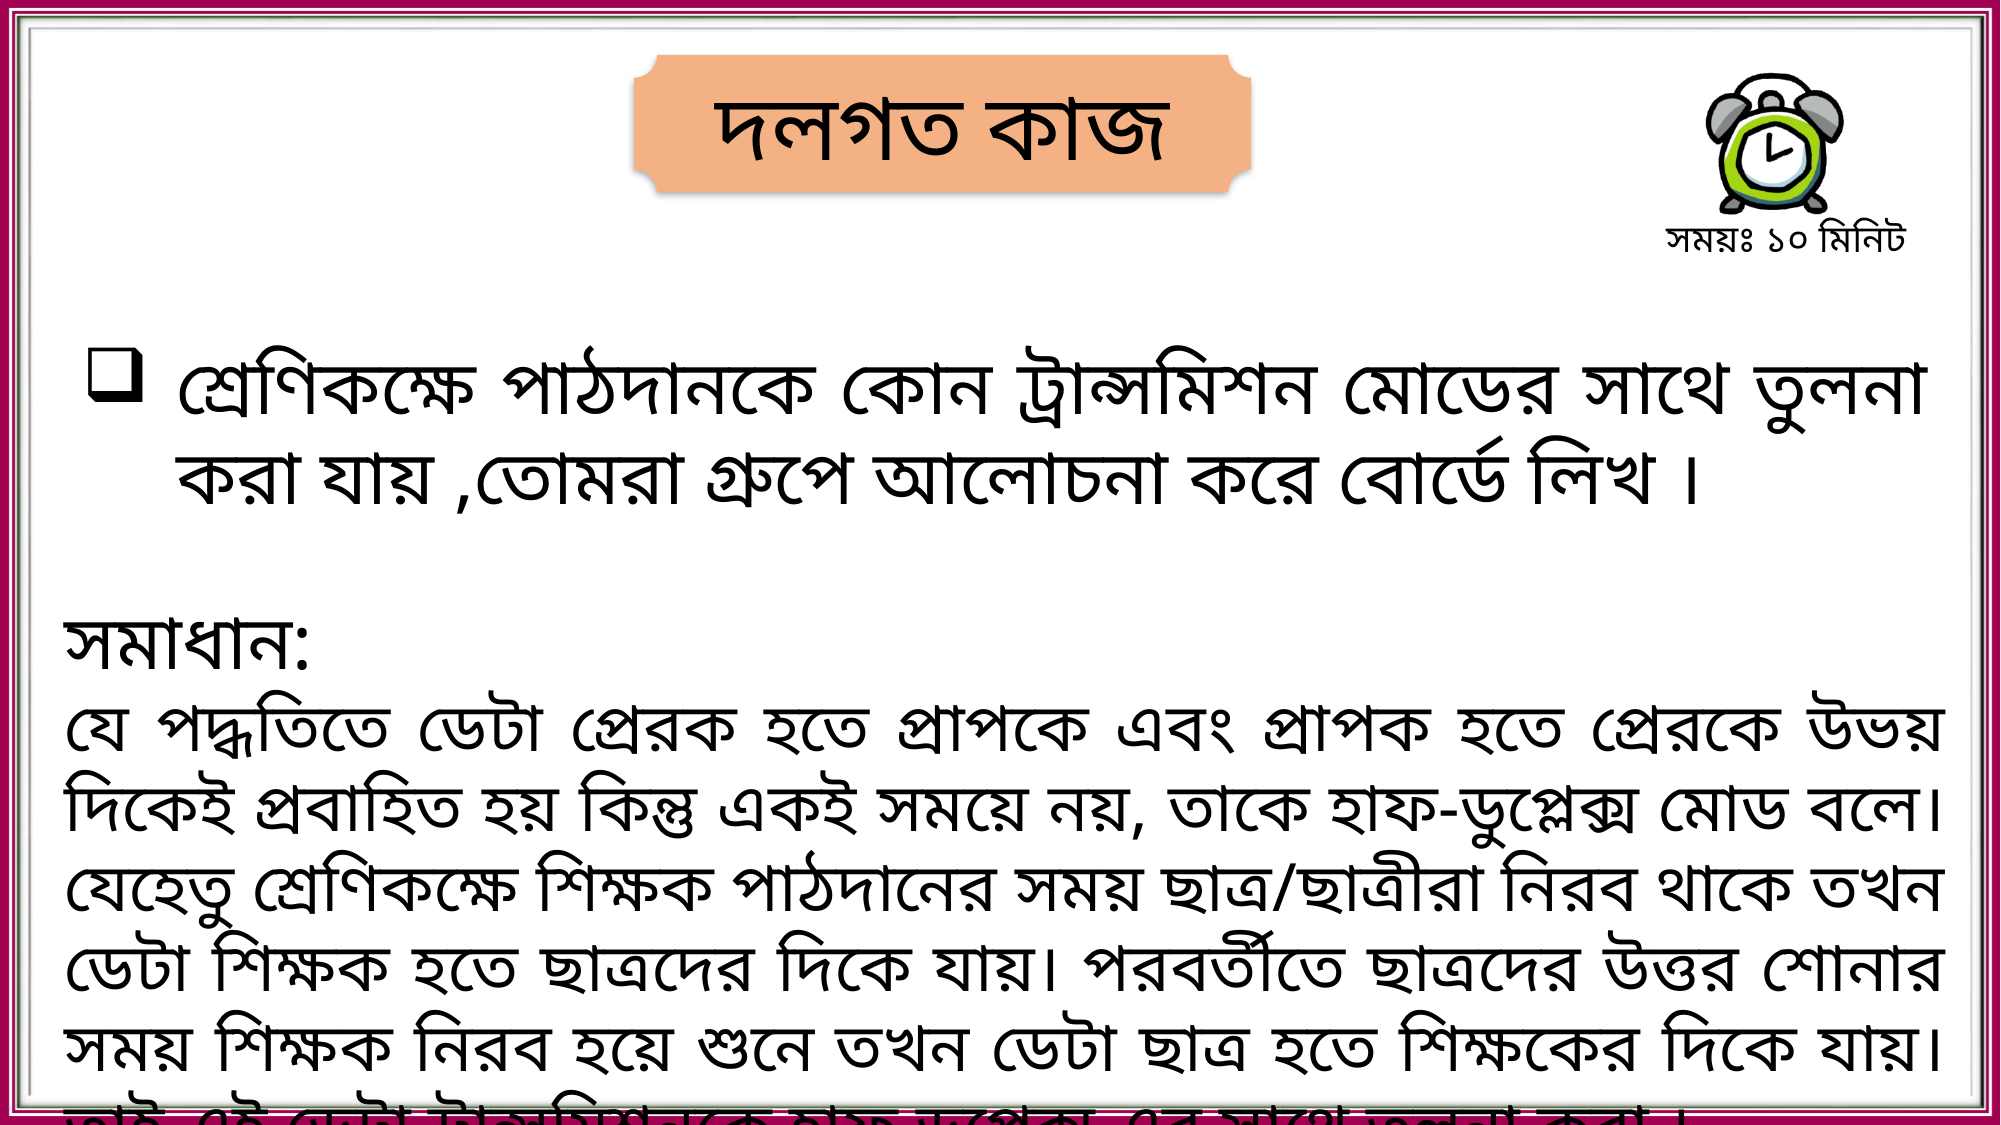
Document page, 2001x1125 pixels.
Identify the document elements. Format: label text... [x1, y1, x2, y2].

text_box দলগত কাজ [633, 53, 1253, 194]
picture [0, 0, 2001, 1125]
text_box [1675, 65, 1908, 269]
text_box সমাধান: যে পদ্ধতিতে ডেটা প্রেরক হতে প্রাপকে এবং প্রাপক হতে প্রেরকে উভয় দিকেই প্রবাহিত হয় কিন্তু একই সময়ে নয়, তাকে হাফ-ডুপ্লেক্স মোড বলে। যেহেতু শ্রেণিকক্ষে শিক্ষক পাঠদানের সময় ছাত্র/ছাত্রীরা নিরব থাকে তখন ডেটা শিক্ষক হতে ছাত্রদের দিকে যায়। পরবর্তীতে ছাত্রদের উত্তর শোনার সময় শিক্ষক নিরব হয়ে শুনে তখন ডেটা ছাত্র হতে শিক্ষকের দিকে যায়। তাই এই ডেটা ট্রান্সমিশনকে হাফ ডুপ্লেক্স এর সাথে তুলনা করা । [49, 587, 1960, 1077]
text_box শ্রেণিকক্ষে পাঠদানকে কোন ট্রান্সমিশন মোডের সাথে তুলনা করা যায় ,তোমরা গ্রুপে আলোচনা করে বোর্ডে লিখ । [67, 332, 1943, 524]
